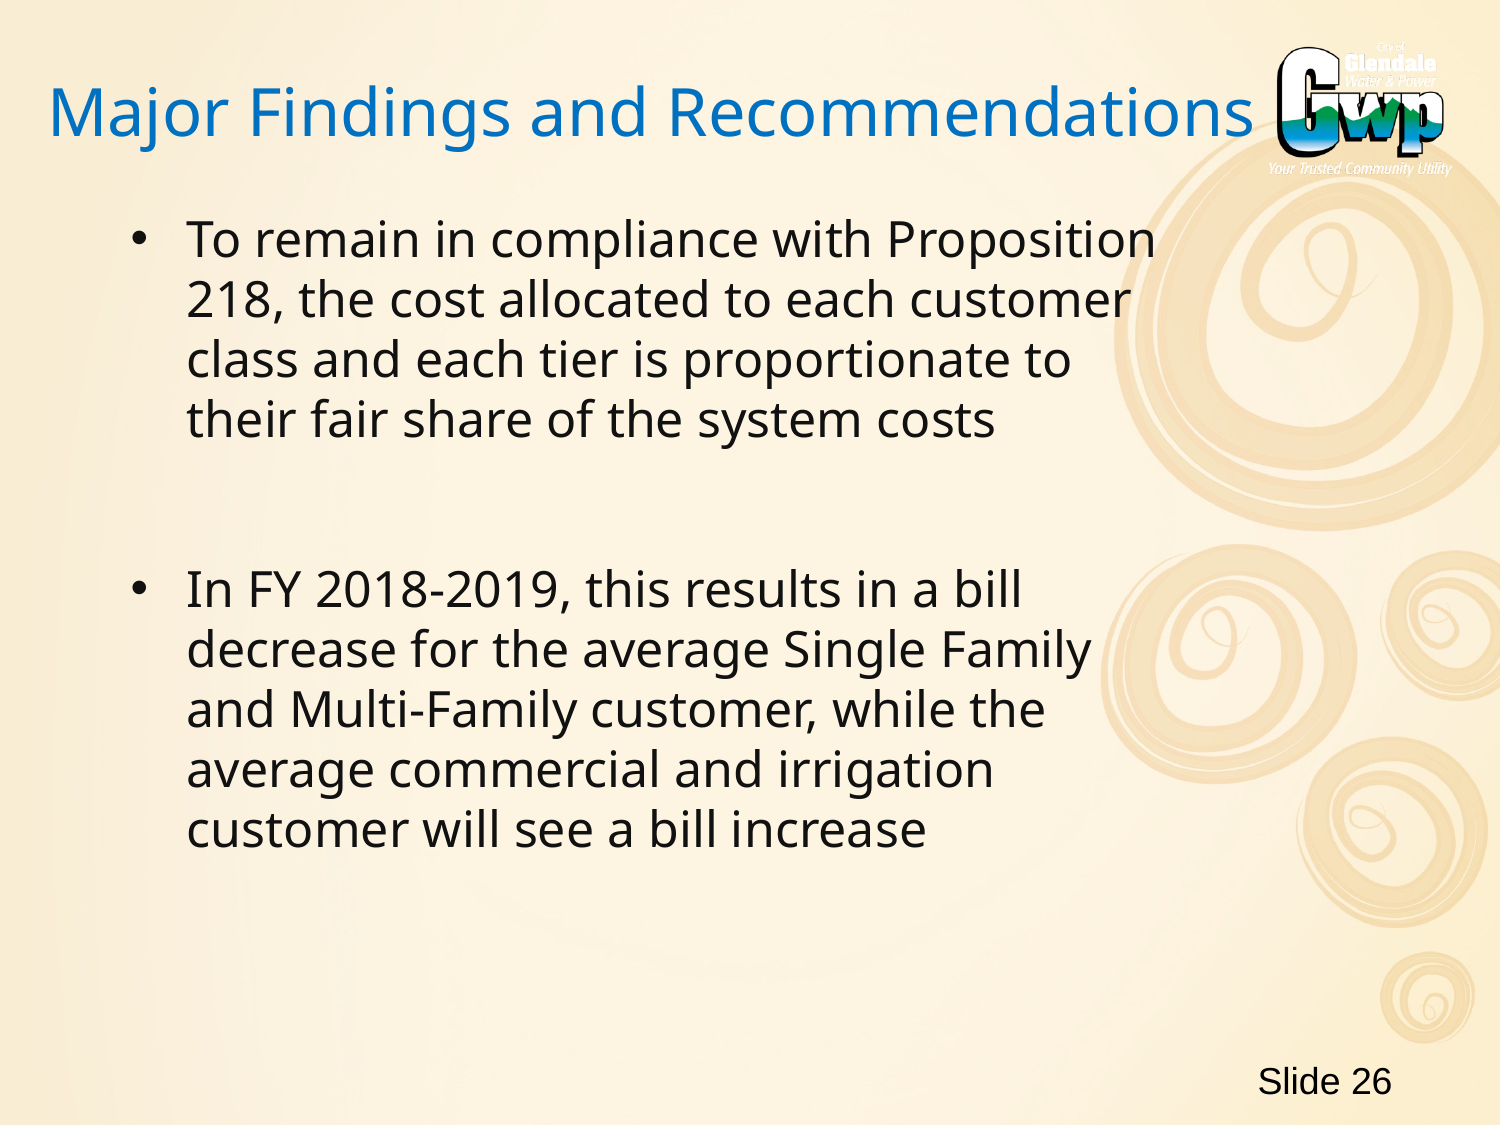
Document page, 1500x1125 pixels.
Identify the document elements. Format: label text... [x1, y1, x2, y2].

text_box Slide 26 [1149, 1049, 1500, 1125]
text_box To remain in compliance with Proposition 218, the cost allocated to each customer class and each tier is proportionate to their fair share of the system costs In FY 2018-2019, this results in a bill decrease for the average Single Family and Multi-Family customer, while the average commercial and irrigation customer will see a bill increase [50, 199, 1200, 1015]
title Major Findings and Recommendations [0, 43, 1267, 177]
picture [0, 0, 1500, 1125]
